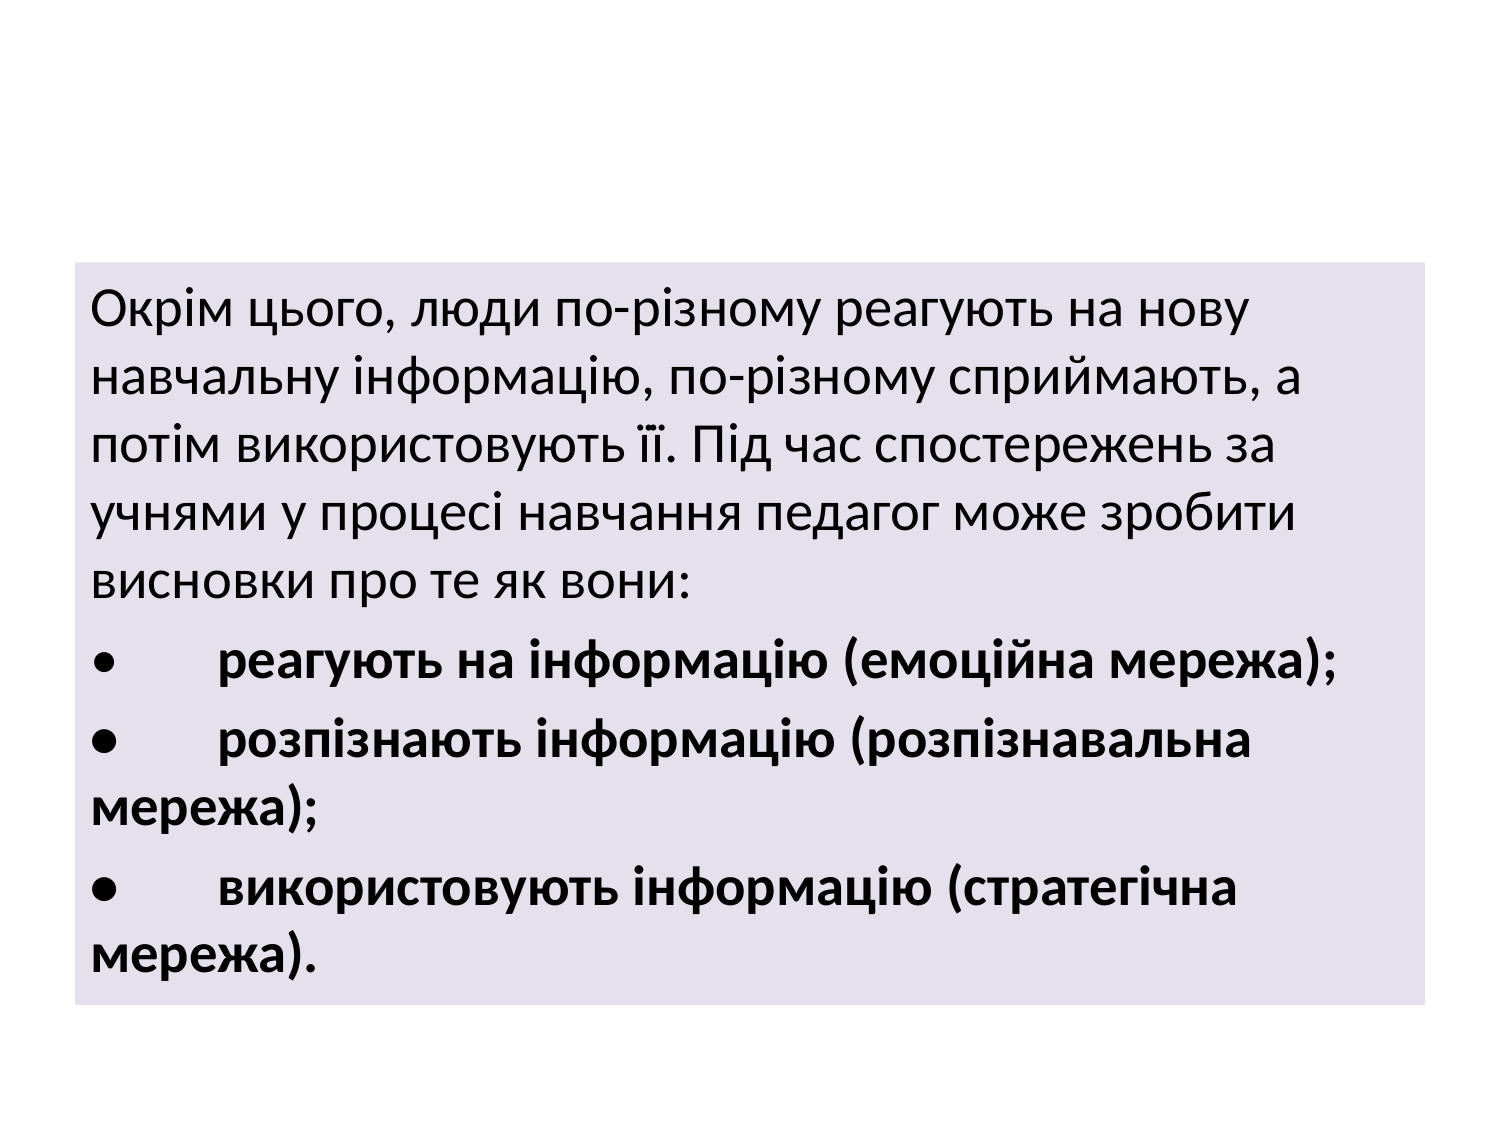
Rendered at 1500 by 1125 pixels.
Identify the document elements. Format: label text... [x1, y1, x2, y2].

list Окрім цього, люди по-різному реагують на нову навчальну інформацію, по-різному сприймають, а потім використовують її. Під час спостережень за учнями у процесі навчання педагог може зробити висновки про те як вони: • реагують на інформацію (емоційна мережа); • розпізнають інформацію (розпізнавальна мережа); • використовують інформацію (стратегічна мережа). [75, 262, 1425, 1005]
